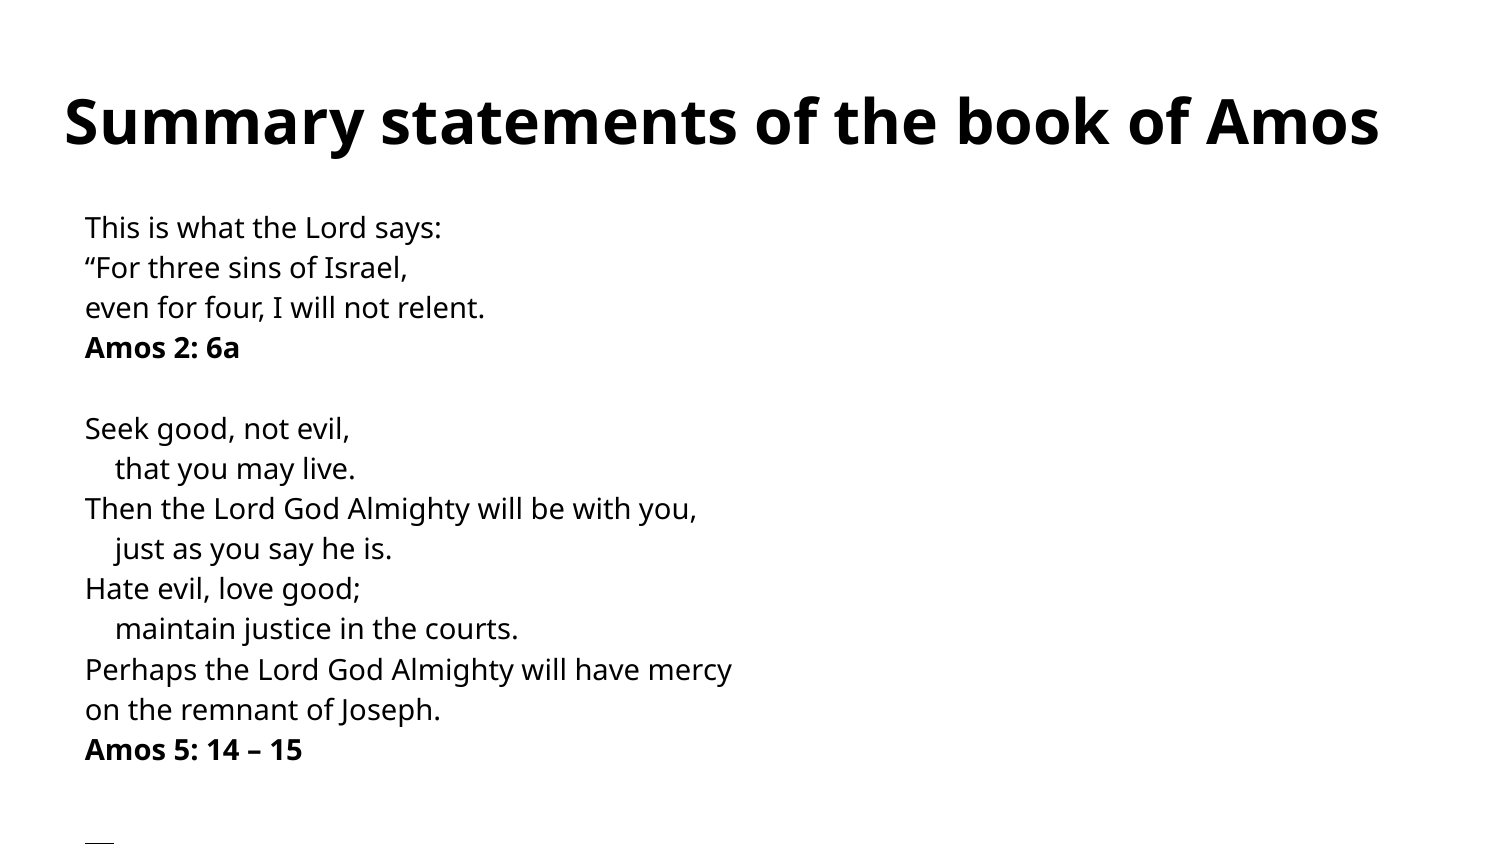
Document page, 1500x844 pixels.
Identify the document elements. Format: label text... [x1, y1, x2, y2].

text_box This is what the Lord says: “For three sins of Israel, even for four, I will not relent. Amos 2: 6a Seek good, not evil, that you may live. Then the Lord God Almighty will be with you, just as you say he is. Hate evil, love good; maintain justice in the courts. Perhaps the Lord God Almighty will have mercy on the remnant of Joseph. Amos 5: 14 – 15 [51, 189, 1449, 811]
title Summary statements of the book of Amos [49, 67, 1448, 173]
